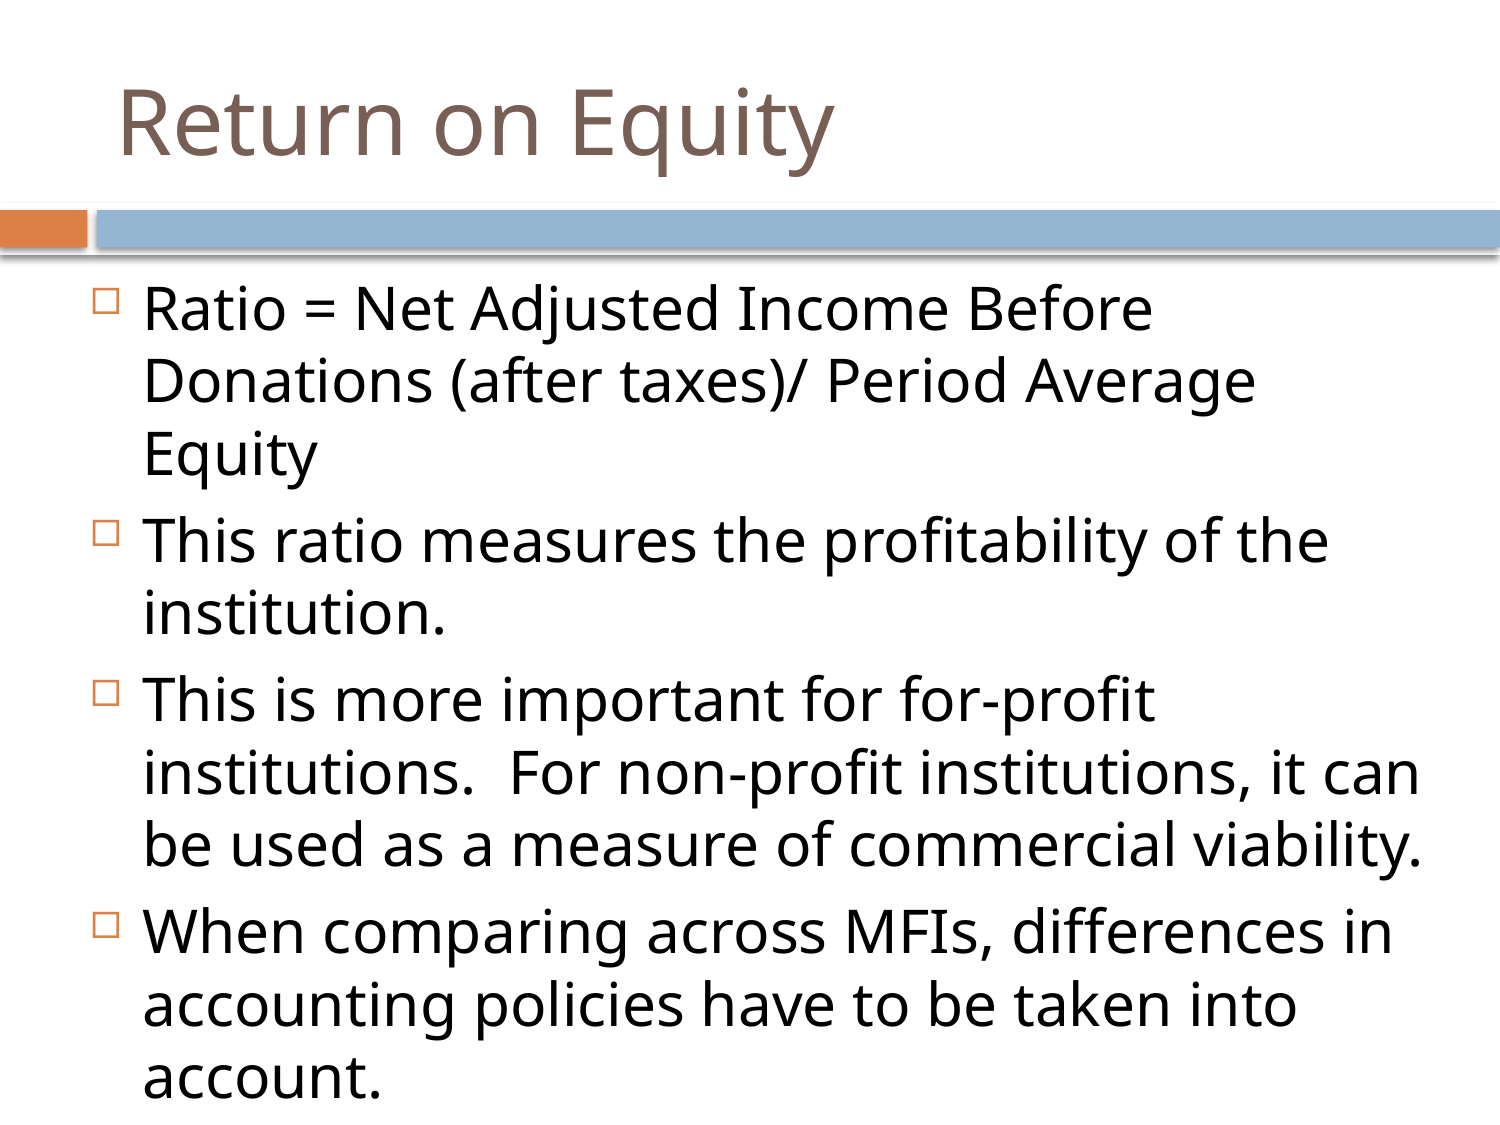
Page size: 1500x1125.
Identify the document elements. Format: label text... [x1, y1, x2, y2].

list Ratio = Net Adjusted Income Before Donations (after taxes)/ Period Average Equity This ratio measures the profitability of the institution. This is more important for for-profit institutions. For non-profit institutions, it can be used as a measure of commercial viability. When comparing across MFIs, differences in accounting policies have to be taken into account. [75, 262, 1450, 1000]
title Return on Equity [100, 37, 1438, 200]
